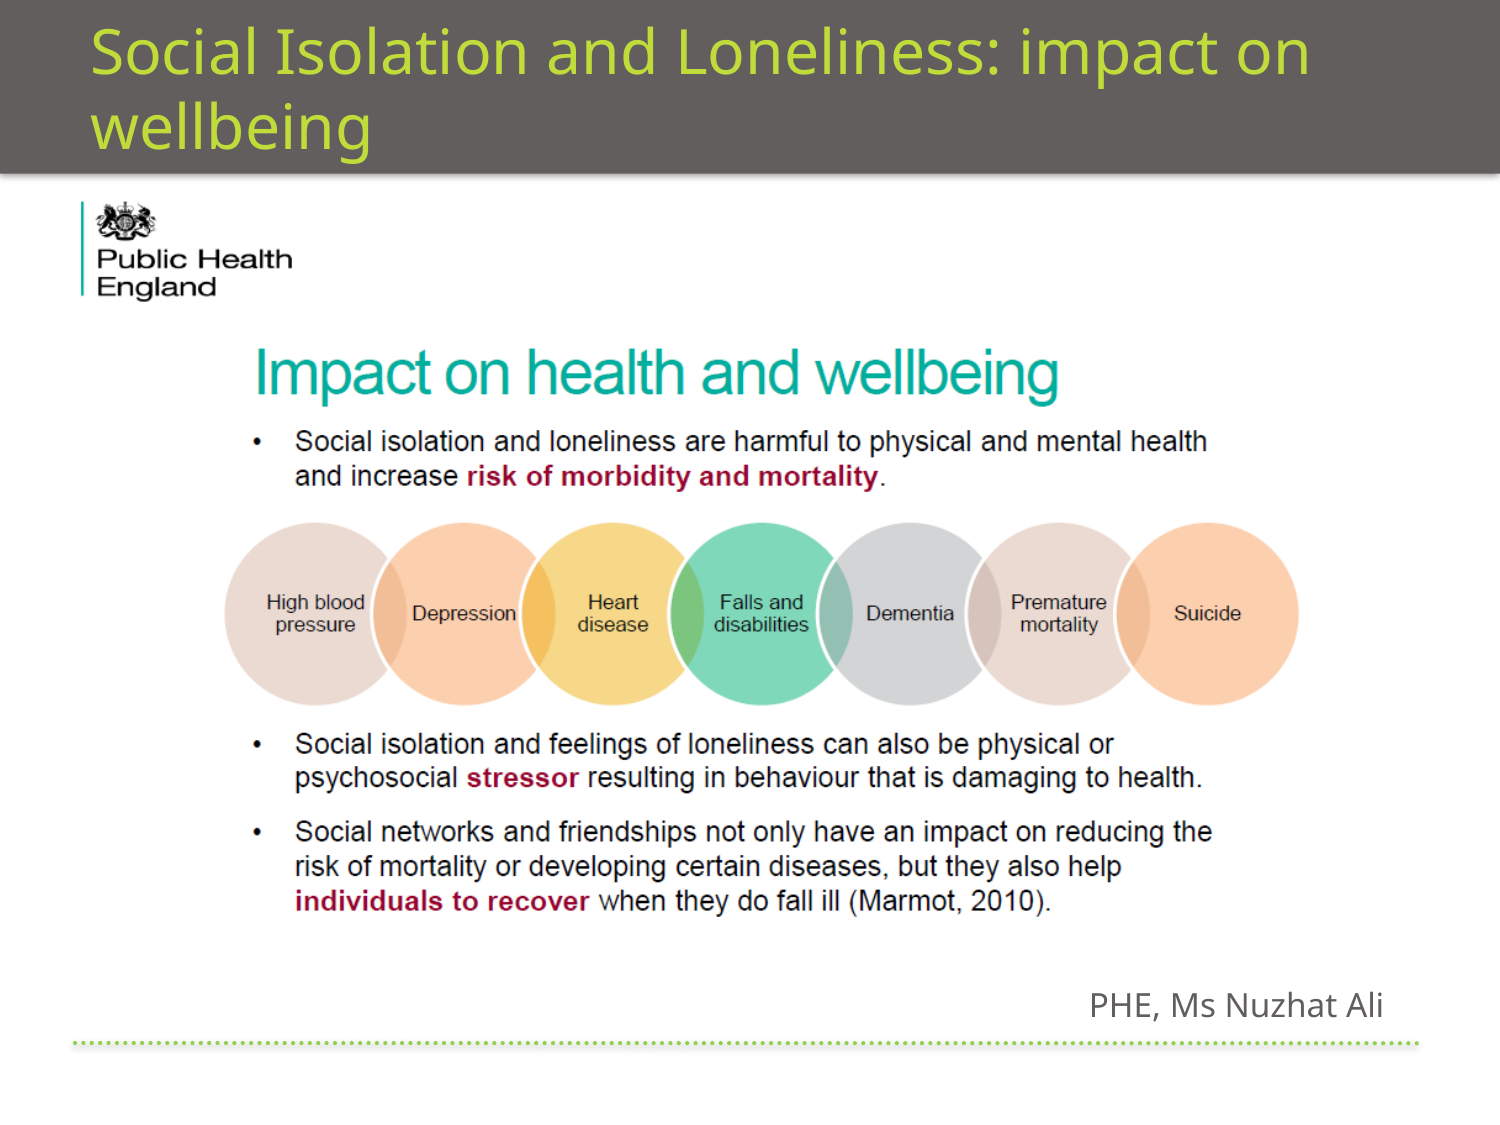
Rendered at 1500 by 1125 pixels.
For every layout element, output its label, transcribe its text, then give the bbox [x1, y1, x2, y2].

text_box PHE, Ms Nuzhat Ali [1074, 976, 1472, 1032]
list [74, 198, 1346, 933]
title Social Isolation and Loneliness: impact on wellbeing [75, 0, 1425, 174]
